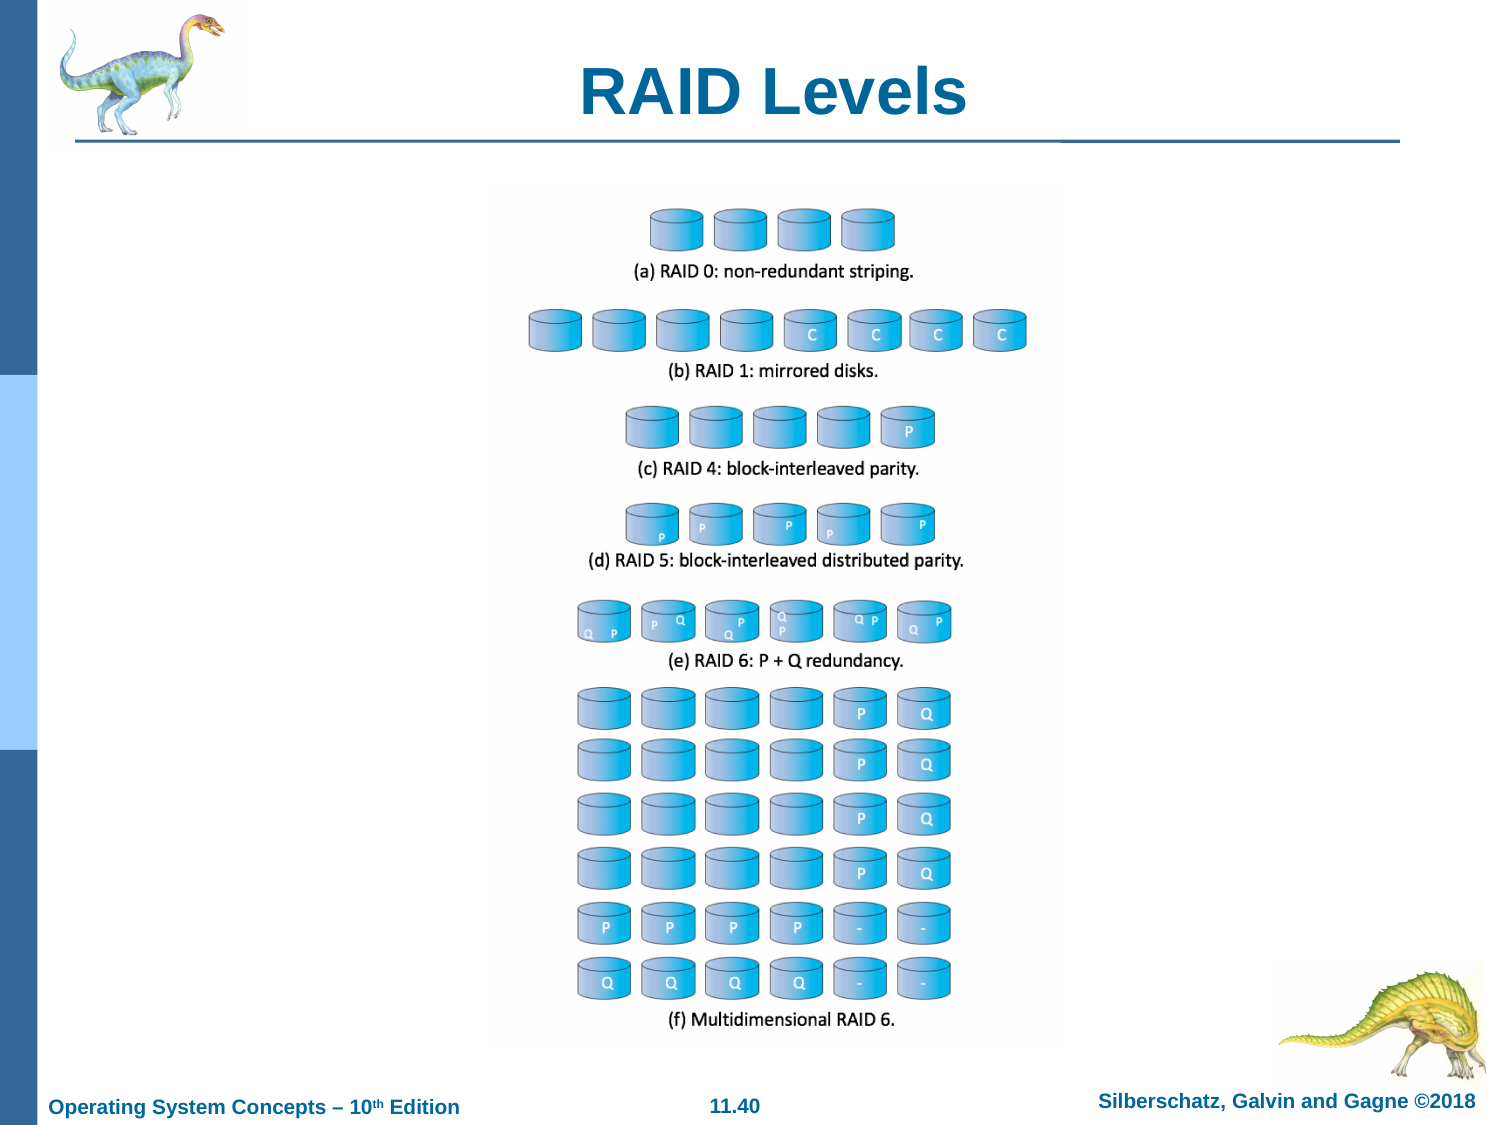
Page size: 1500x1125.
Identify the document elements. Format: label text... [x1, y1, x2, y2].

picture [1275, 959, 1486, 1090]
title RAID Levels [148, 41, 1400, 136]
picture [491, 184, 1064, 1046]
picture [46, 0, 243, 149]
